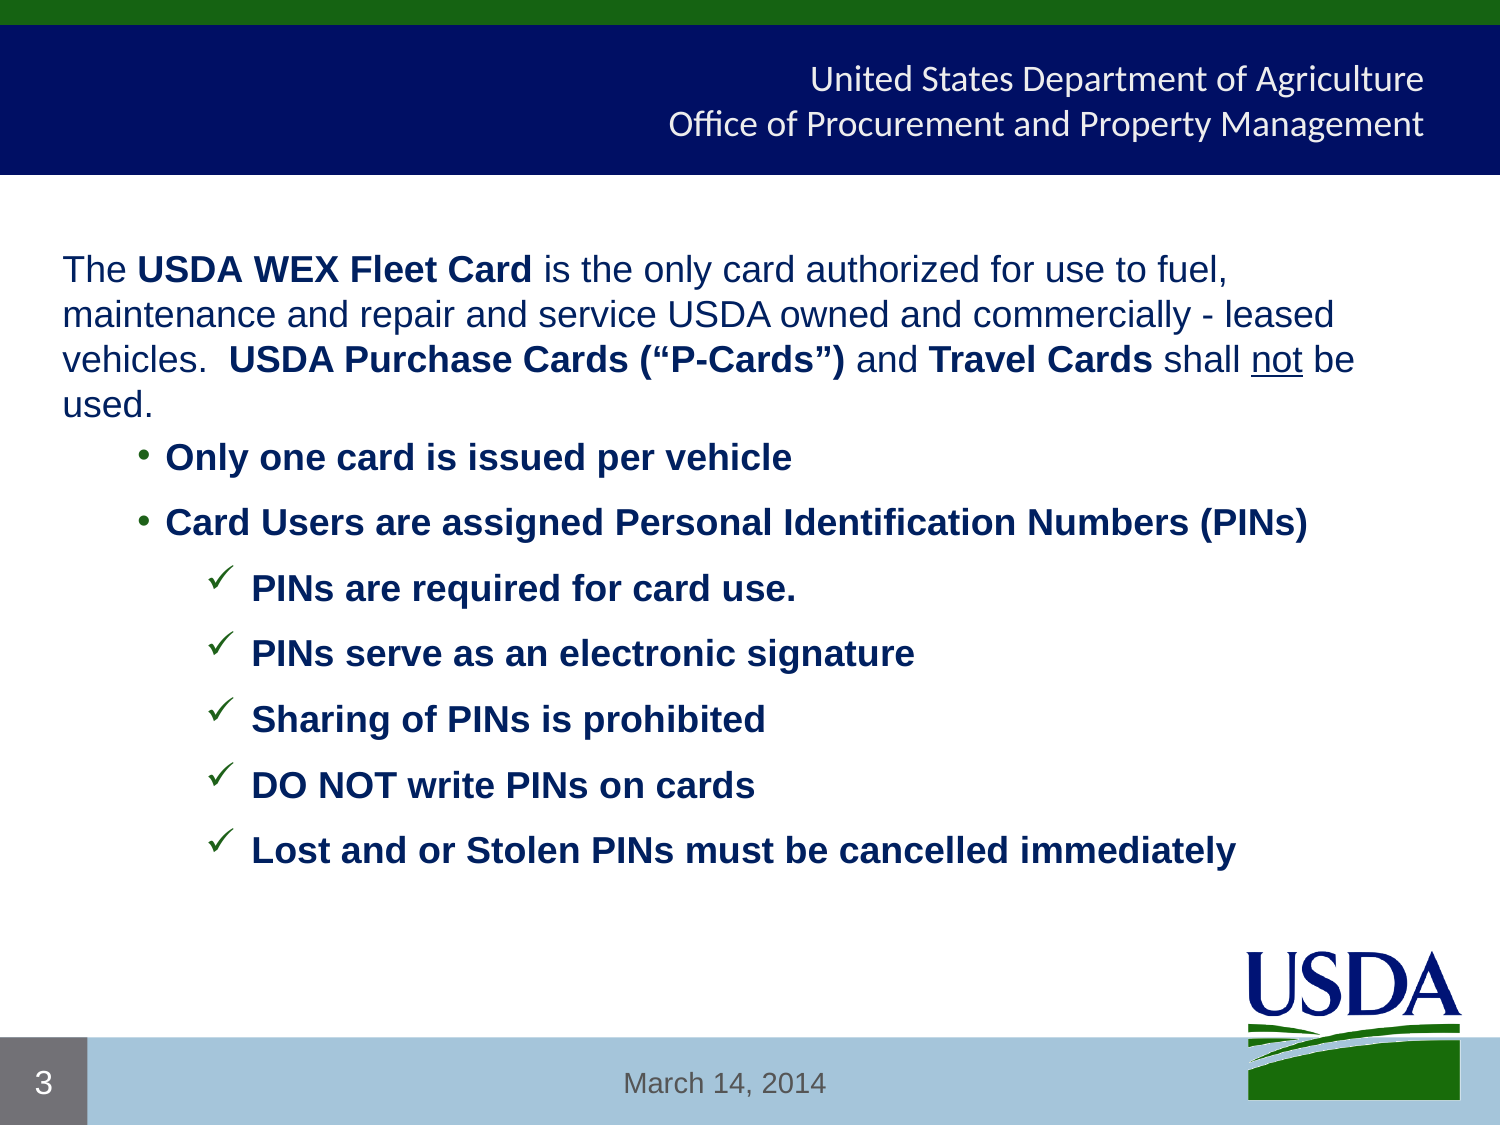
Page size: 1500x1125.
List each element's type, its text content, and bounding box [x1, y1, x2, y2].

list The USDA WEX Fleet Card is the only card authorized for use to fuel, maintenance and repair and service USDA owned and commercially - leased vehicles. USDA Purchase Cards (“P-Cards”) and Travel Cards shall not be used. Only one card is issued per vehicle Card Users are assigned Personal Identification Numbers (PINs) PINs are required for card use. PINs serve as an electronic signature Sharing of PINs is prohibited DO NOT write PINs on cards Lost and or Stolen PINs must be cancelled immediately [62, 237, 1426, 1026]
picture [1245, 949, 1463, 1101]
slide_number 3 [0, 1037, 88, 1125]
title United States Department of Agriculture Office of Procurement and Property Management [62, 35, 1426, 163]
